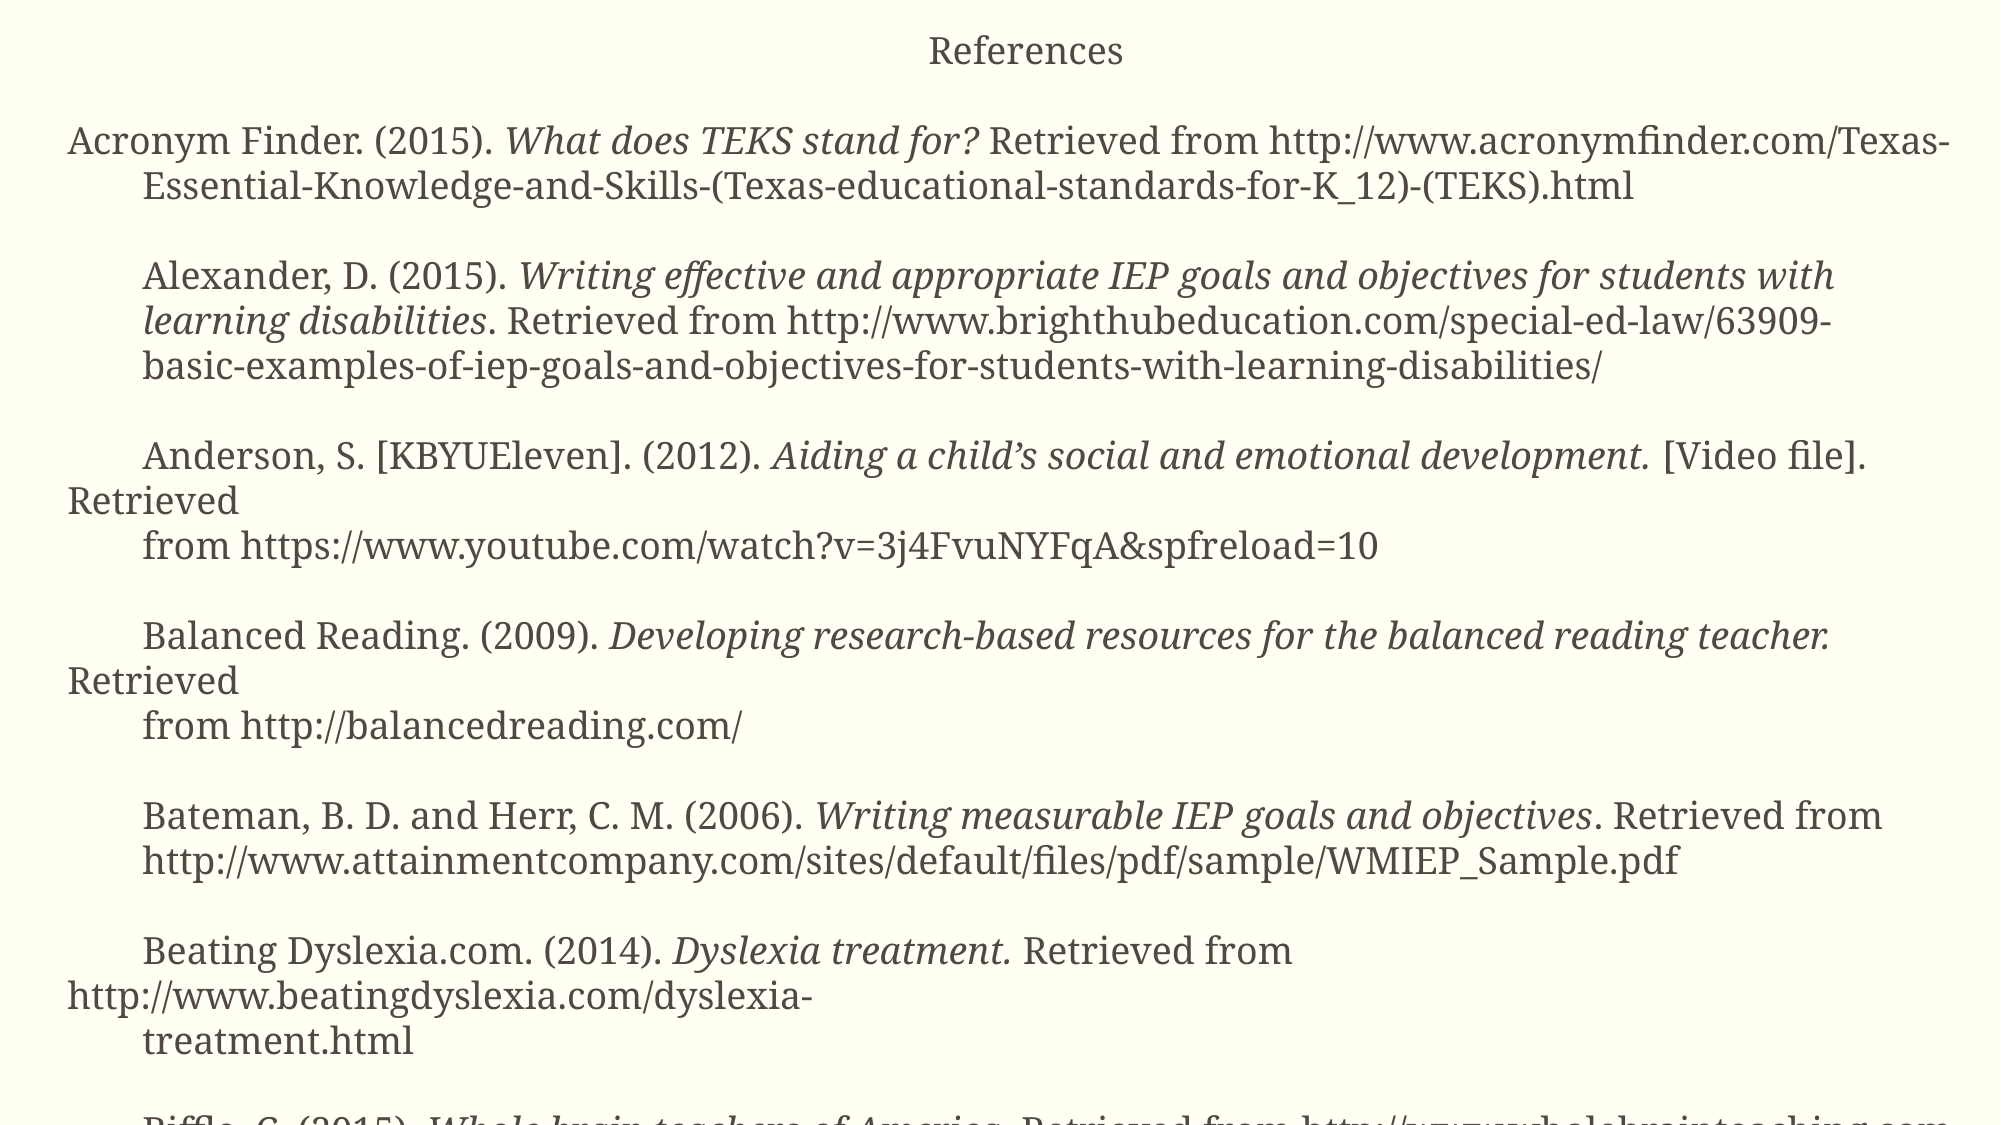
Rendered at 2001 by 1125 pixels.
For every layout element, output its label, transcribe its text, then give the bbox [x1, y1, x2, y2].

text_box References Acronym Finder. (2015). What does TEKS stand for? Retrieved from http://www.acronymfinder.com/Texas- Essential-Knowledge-and-Skills-(Texas-educational-standards-for-K_12)-(TEKS).html Alexander, D. (2015). Writing effective and appropriate IEP goals and objectives for students with learning disabilities. Retrieved from http://www.brighthubeducation.com/special-ed-law/63909- basic-examples-of-iep-goals-and-objectives-for-students-with-learning-disabilities/ Anderson, S. [KBYUEleven]. (2012). Aiding a child’s social and emotional development. [Video file]. Retrieved from https://www.youtube.com/watch?v=3j4FvuNYFqA&spfreload=10 Balanced Reading. (2009). Developing research-based resources for the balanced reading teacher. Retrieved from http://balancedreading.com/ Bateman, B. D. and Herr, C. M. (2006). Writing measurable IEP goals and objectives. Retrieved from http://www.attainmentcompany.com/sites/default/files/pdf/sample/WMIEP_Sample.pdf Beating Dyslexia.com. (2014). Dyslexia treatment. Retrieved from http://www.beatingdyslexia.com/dyslexia- treatment.html Biffle, C. (2015). Whole brain teachers of America. Retrieved from http://www.wholebrainteaching.com /index.php?option=com_k2&view=item&id=135:whole-brain-teachers-of-america&Itemid=105 [52, 19, 2000, 1125]
